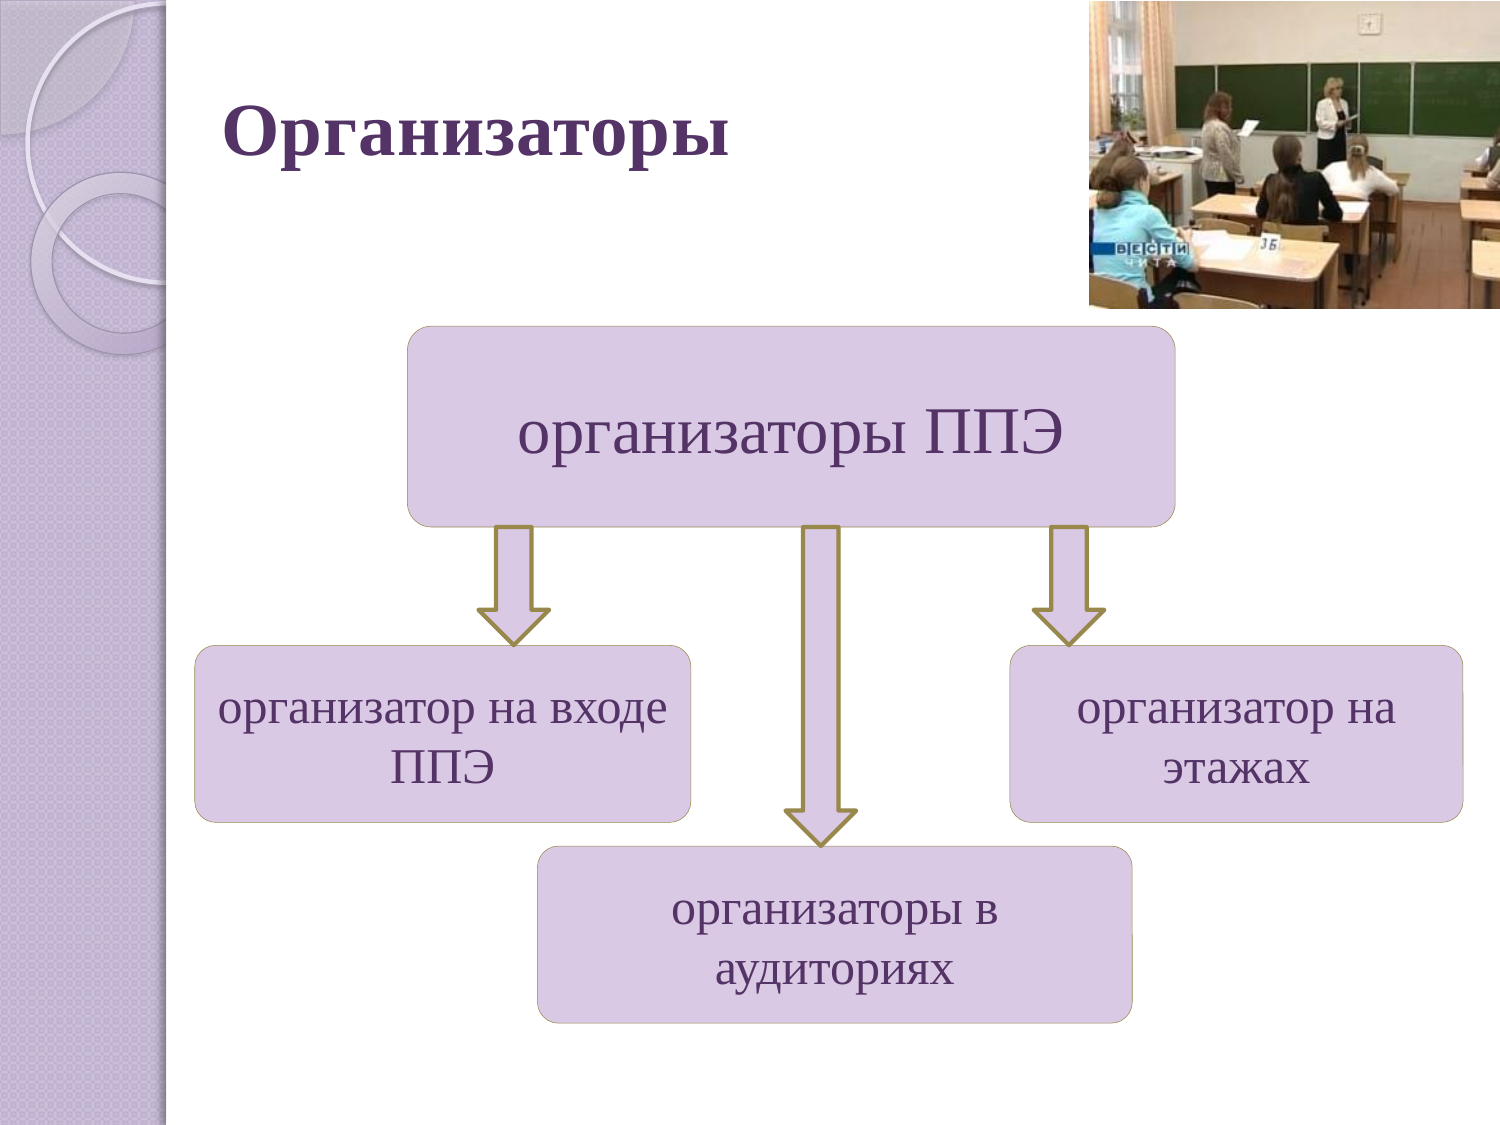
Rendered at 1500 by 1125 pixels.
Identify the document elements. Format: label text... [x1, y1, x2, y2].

text_box [476, 524, 552, 648]
text_box организатор на этажах [1007, 643, 1466, 825]
text_box организаторы ППЭ [405, 324, 1178, 530]
text_box [1031, 524, 1107, 648]
title Организаторы [206, 42, 1080, 209]
text_box организаторы в аудиториях [535, 843, 1135, 1026]
picture [1087, 0, 1500, 310]
text_box организатор на входе ППЭ [192, 643, 693, 825]
text_box [783, 524, 859, 849]
